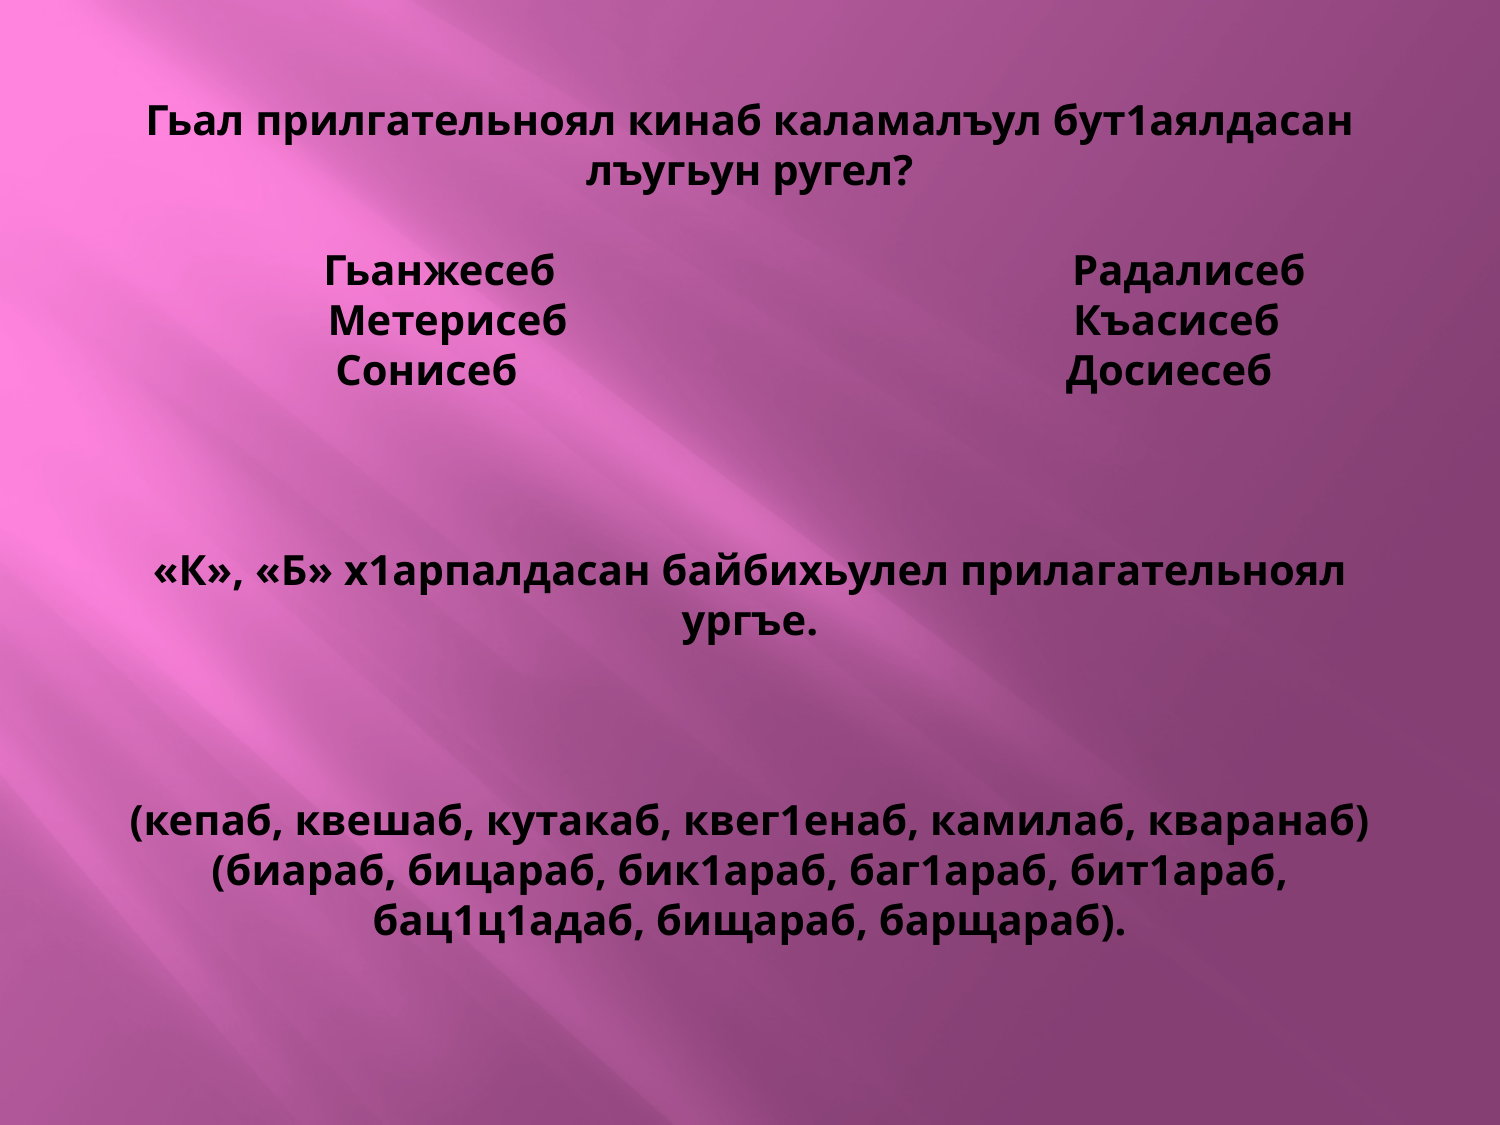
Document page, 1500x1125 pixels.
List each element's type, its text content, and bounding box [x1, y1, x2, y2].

title Гьал прилгательноял кинаб каламалъул бут1аялдасан лъугьун ругел? Гьанжесеб Радалисеб Метерисеб Къасисеб Сонисеб Досиесеб «К», «Б» х1арпалдасан байбихьулел прилагательноял ургъе. (кепаб, квешаб, кутакаб, квег1енаб, камилаб, кваранаб) (биараб, бицараб, бик1араб, баг1араб, бит1араб, бац1ц1адаб, бищараб, барщараб). [75, 45, 1425, 1043]
